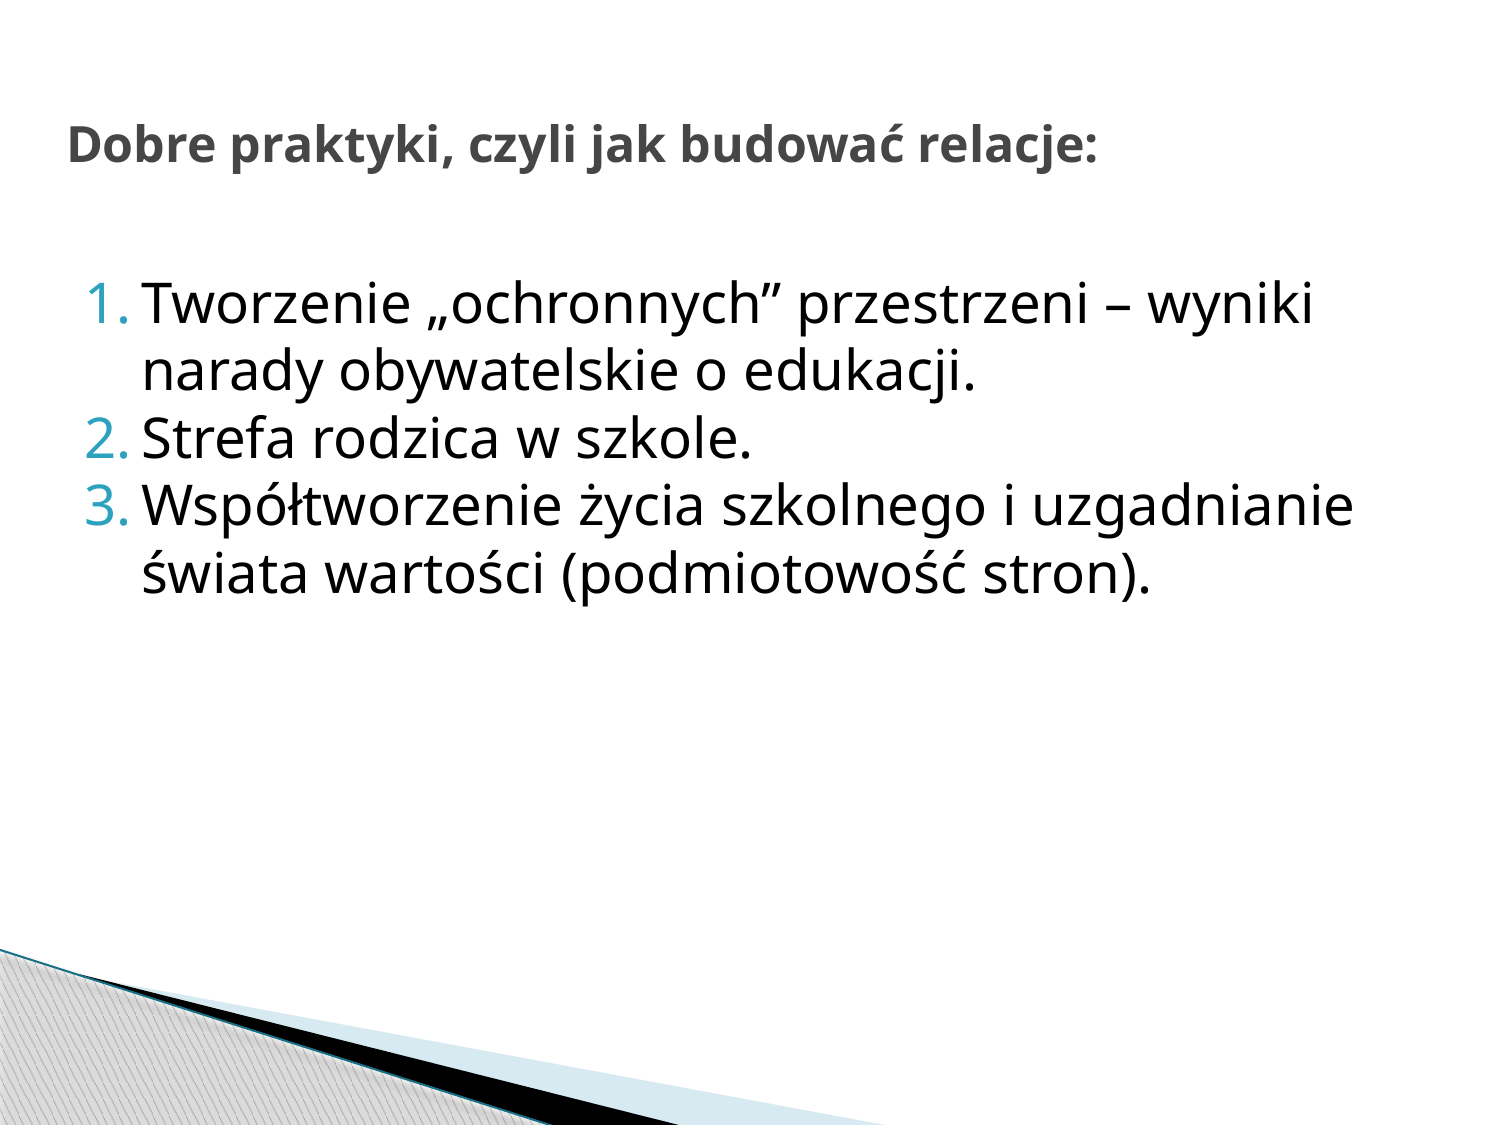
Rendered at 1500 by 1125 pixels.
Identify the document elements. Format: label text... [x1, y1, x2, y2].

title Dobre praktyki, czyli jak budować relacje: [51, 97, 1449, 223]
list Tworzenie „ochronnych” przestrzeni – wyniki narady obywatelskie o edukacji. Strefa rodzica w szkole. Współtworzenie życia szkolnego i uzgadnianie świata wartości (podmiotowość stron). [51, 252, 1449, 1000]
